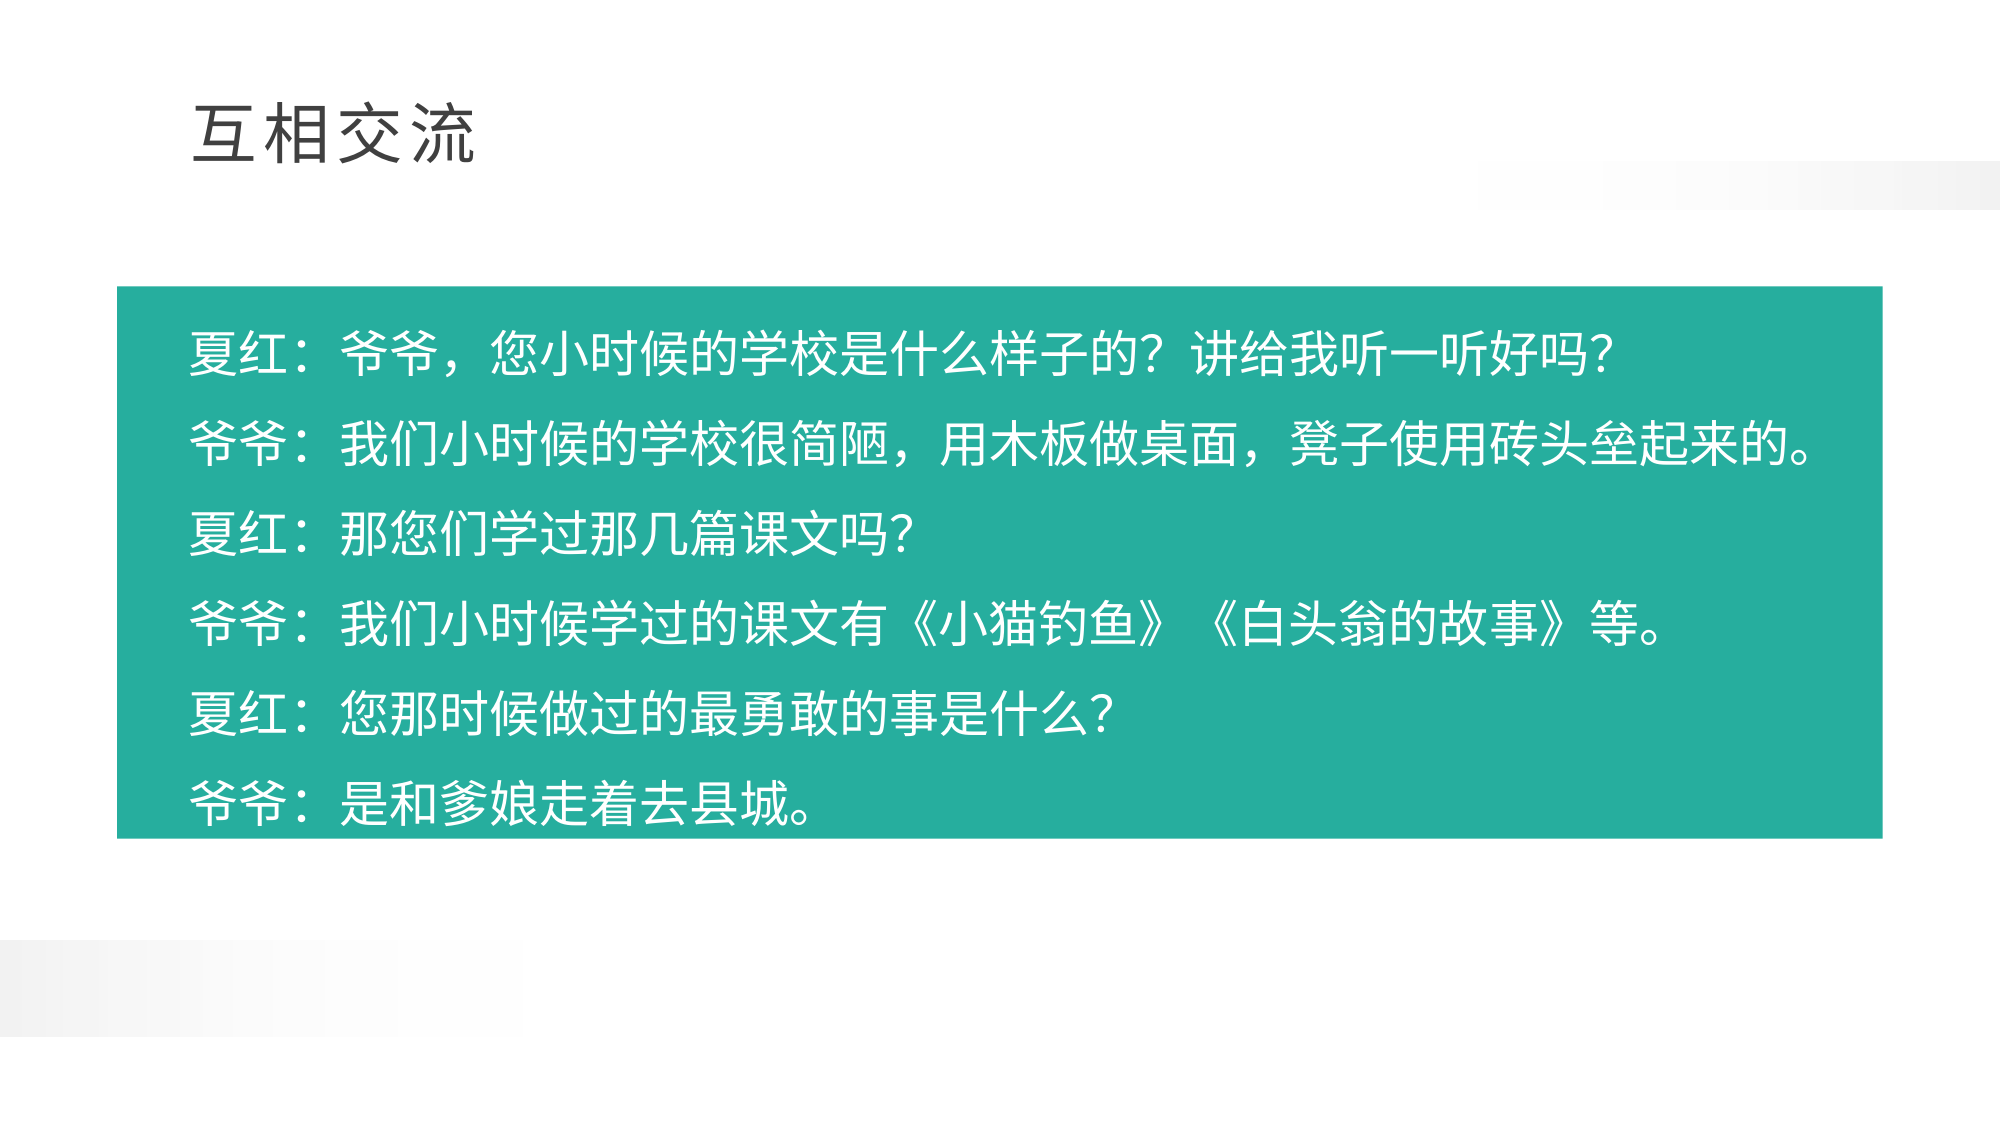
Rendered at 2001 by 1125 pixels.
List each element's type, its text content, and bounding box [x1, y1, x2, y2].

text_box 夏红：爷爷，您小时候的学校是什么样子的？讲给我听一听好吗？ 爷爷：我们小时候的学校很简陋，用木板做桌面，凳子使用砖头垒起来的。 夏红：那您们学过那几篇课文吗？ 爷爷：我们小时候学过的课文有《小猫钓鱼》《白头翁的故事》等。 夏红：您那时候做过的最勇敢的事是什么？ 爷爷：是和爹娘走着去县城。 [116, 285, 1884, 840]
